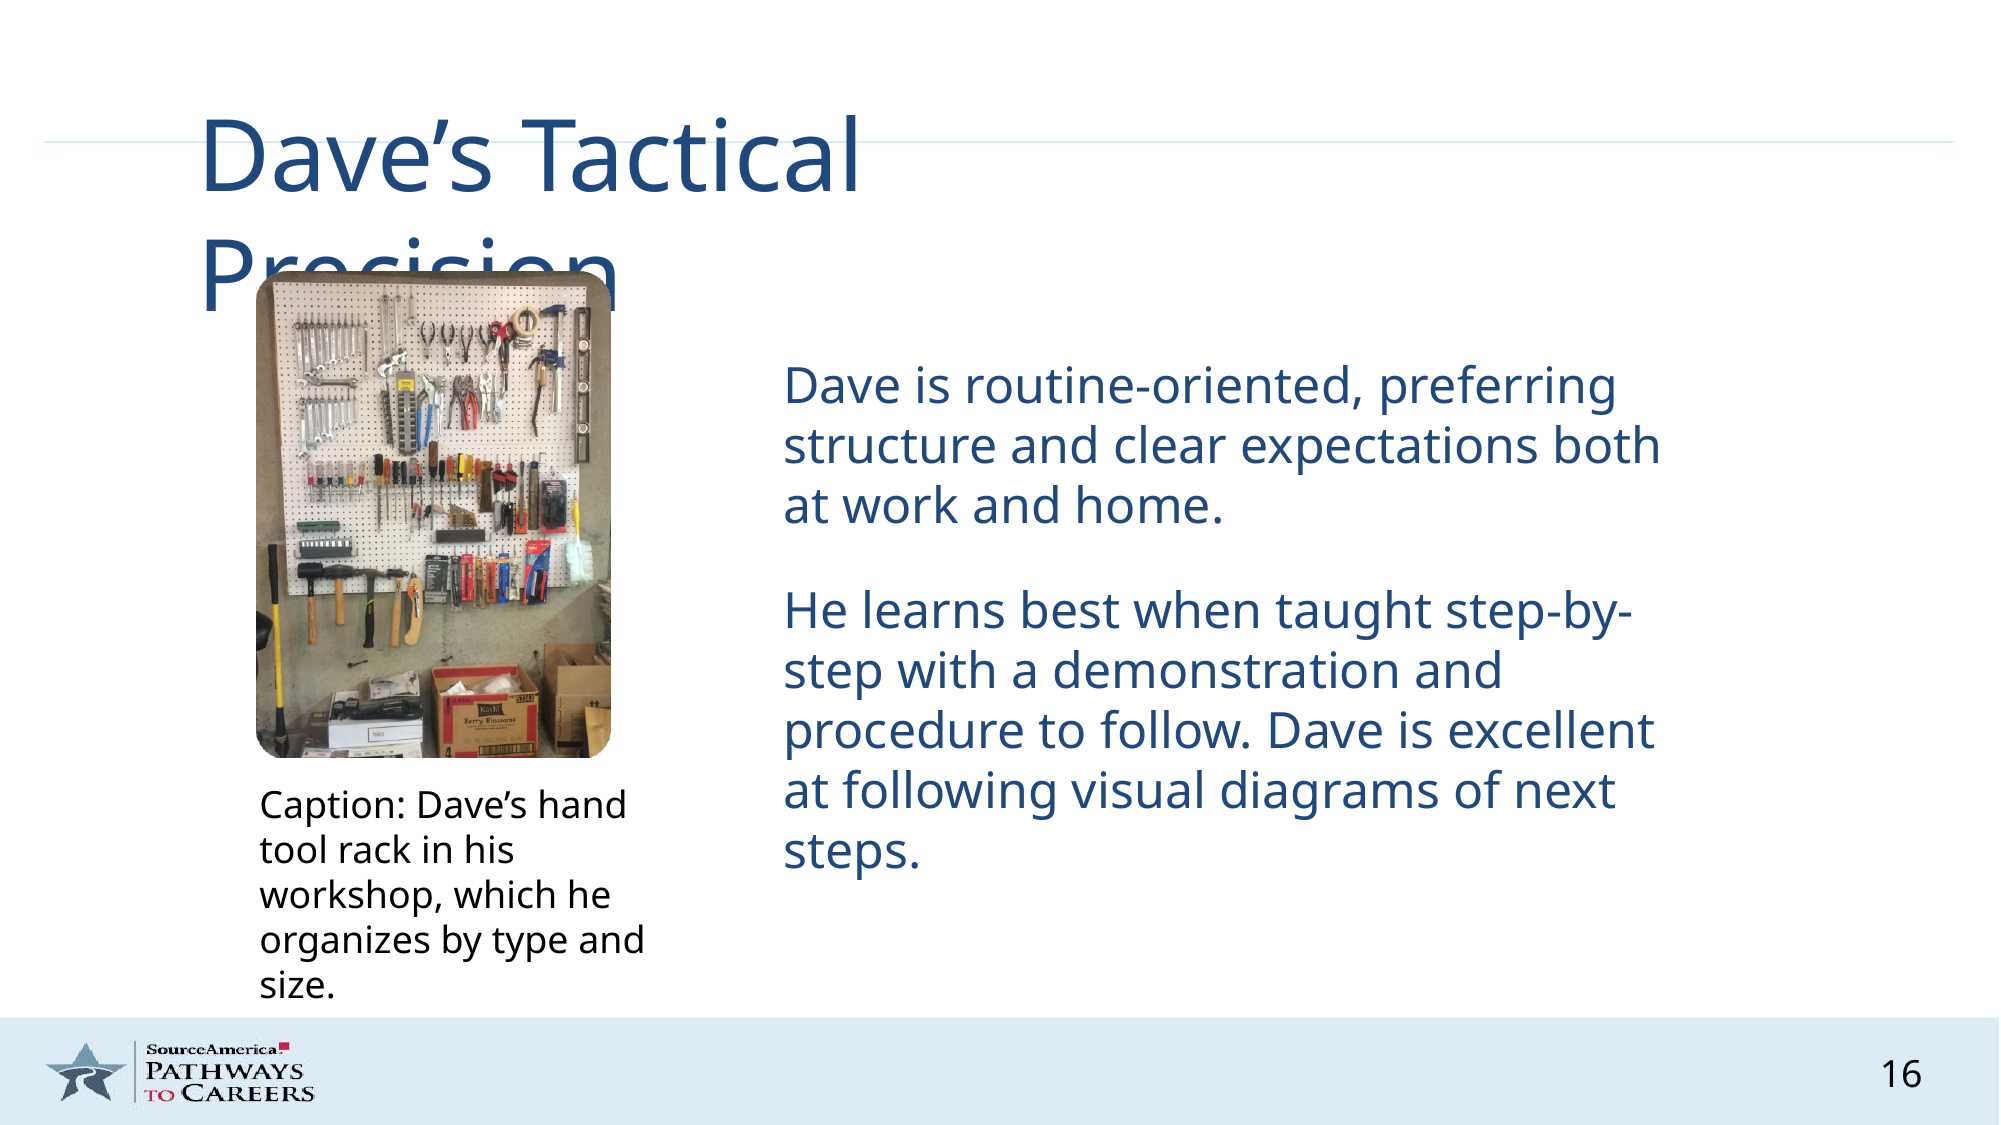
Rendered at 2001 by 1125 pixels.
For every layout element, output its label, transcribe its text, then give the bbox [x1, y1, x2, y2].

title Dave’s Tactical Precision [192, 169, 1262, 254]
text_box Dave is routine-oriented, preferring structure and clear expectations both at work and home. He learns best when taught step-by-step with a demonstration and procedure to follow. Dave is excellent at following visual diagrams of next steps. [777, 347, 1677, 929]
text_box 16 [1665, 1042, 1938, 1103]
text_box Caption: Dave’s hand tool rack in his workshop, which he organizes by type and size. [253, 775, 657, 1013]
picture [0, 0, 2001, 1125]
